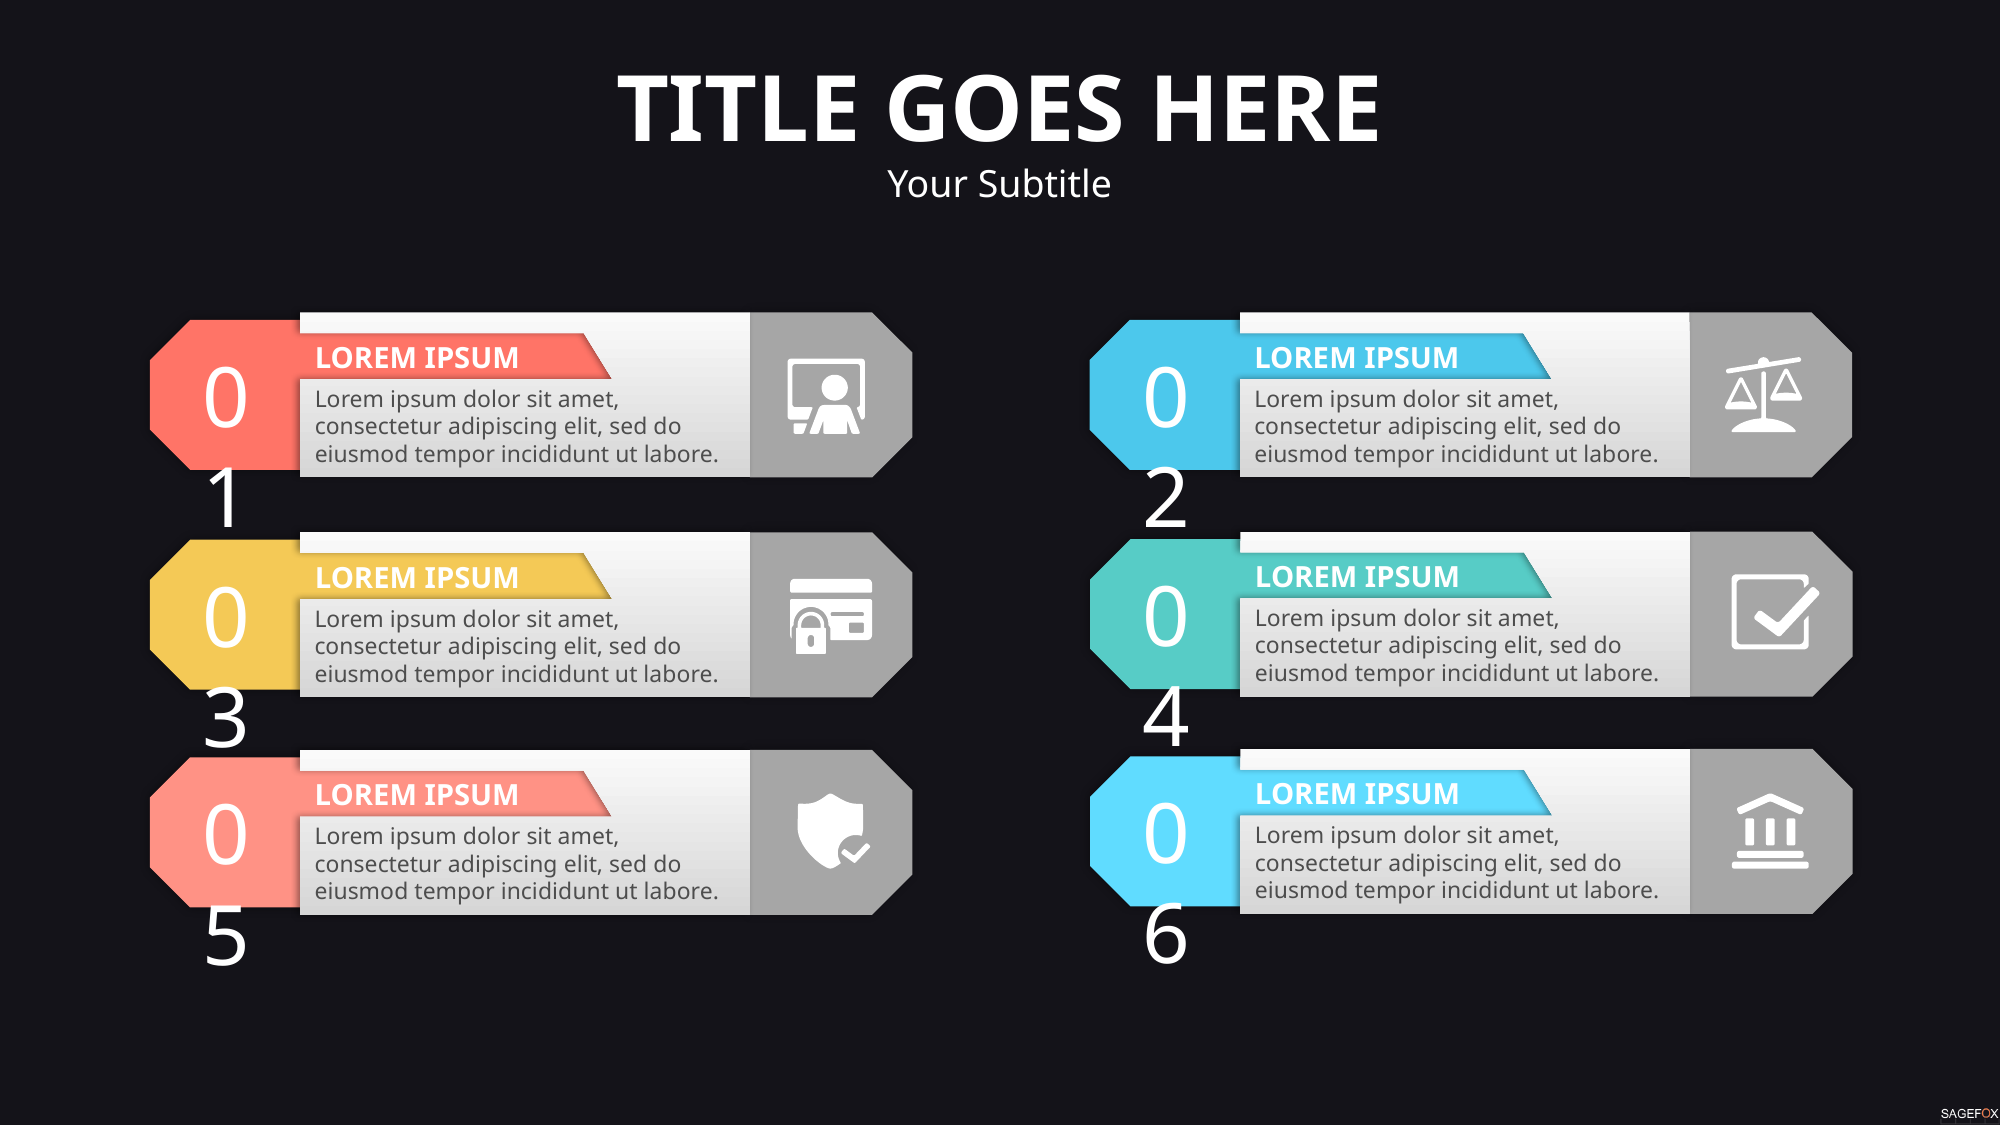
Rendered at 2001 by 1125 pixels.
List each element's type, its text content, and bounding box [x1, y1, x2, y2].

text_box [797, 793, 871, 869]
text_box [299, 532, 913, 698]
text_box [149, 319, 299, 470]
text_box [1090, 539, 1240, 690]
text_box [299, 749, 913, 915]
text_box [1731, 793, 1809, 869]
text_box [1240, 531, 1853, 697]
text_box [1090, 756, 1240, 907]
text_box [149, 757, 299, 908]
text_box TITLE GOES HERE Your Subtitle [548, 42, 1452, 212]
picture [1940, 1108, 2000, 1125]
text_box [299, 312, 913, 478]
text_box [787, 358, 865, 434]
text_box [1089, 319, 1239, 470]
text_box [1239, 312, 1853, 478]
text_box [149, 539, 299, 690]
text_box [1731, 574, 1820, 650]
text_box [790, 578, 872, 654]
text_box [1725, 357, 1803, 433]
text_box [1240, 748, 1853, 914]
